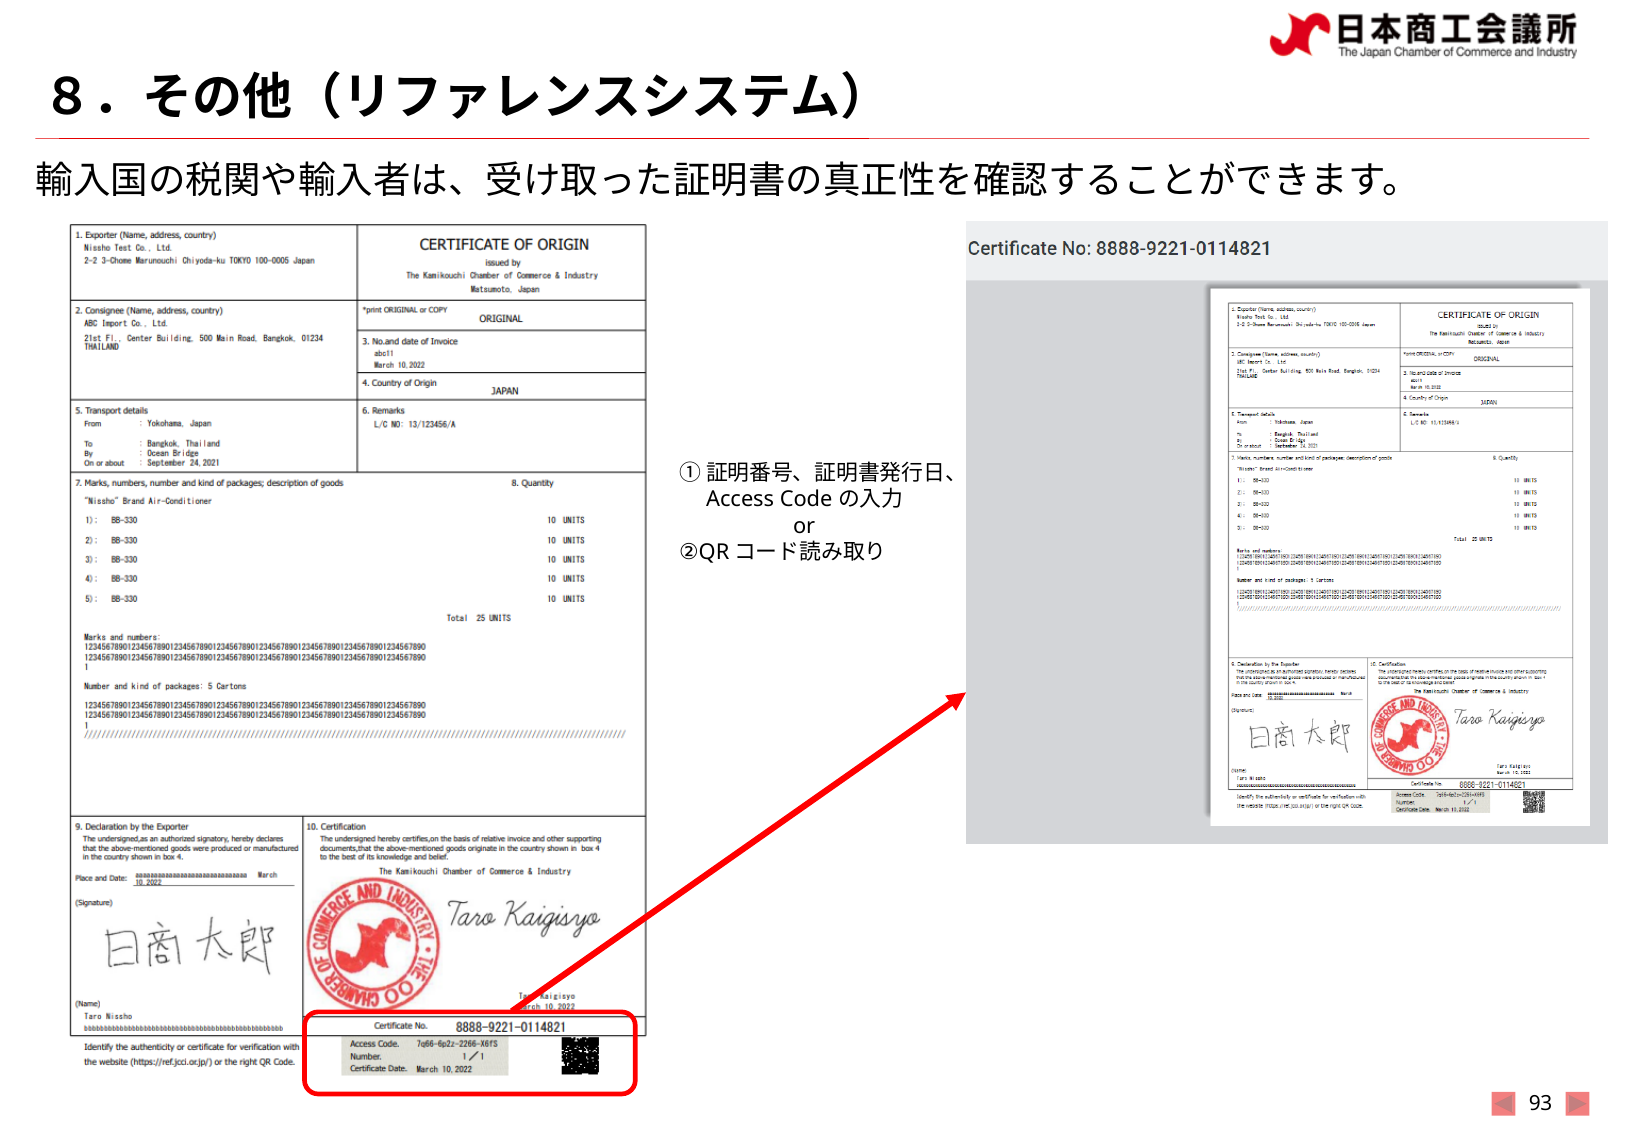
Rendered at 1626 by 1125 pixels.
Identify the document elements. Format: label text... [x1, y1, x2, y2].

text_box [511, 692, 967, 1012]
text_box ①証明番号、証明書発行日、 Access Codeの入力 or ②QRコード読み取り [664, 451, 960, 571]
title ８．その他（リファレンスシステム） [27, 50, 1569, 139]
picture [965, 221, 1608, 844]
text_box 輸入国の税関や輸入者は、受け取った証明書の真正性を確認することができます。 [21, 148, 1463, 209]
picture [68, 221, 649, 1083]
text_box [306, 1091, 634, 1097]
picture [1264, 8, 1589, 61]
slide_number 92 [1515, 1091, 1566, 1116]
